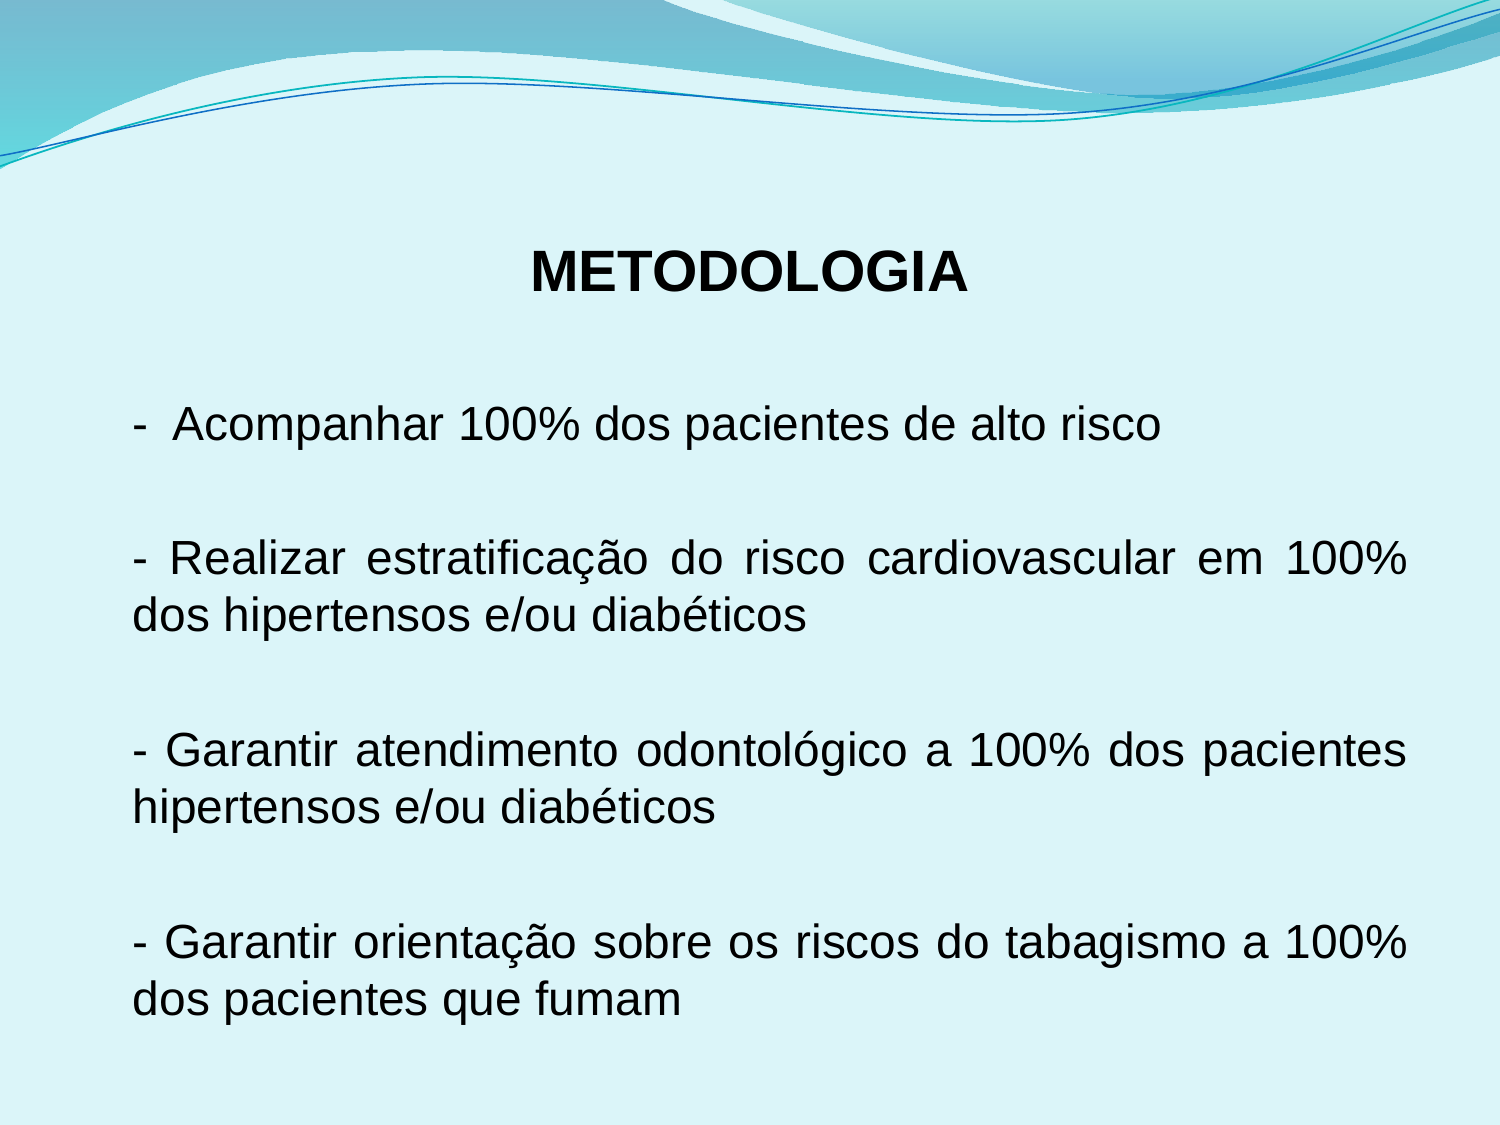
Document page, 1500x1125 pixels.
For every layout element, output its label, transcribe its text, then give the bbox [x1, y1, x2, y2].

title METODOLOGIA [75, 115, 1425, 303]
list - Acompanhar 100% dos pacientes de alto risco - Realizar estratificação do risco cardiovascular em 100% dos hipertensos e/ou diabéticos - Garantir atendimento odontológico a 100% dos pacientes hipertensos e/ou diabéticos - Garantir orientação sobre os riscos do tabagismo a 100% dos pacientes que fumam [75, 317, 1425, 1038]
